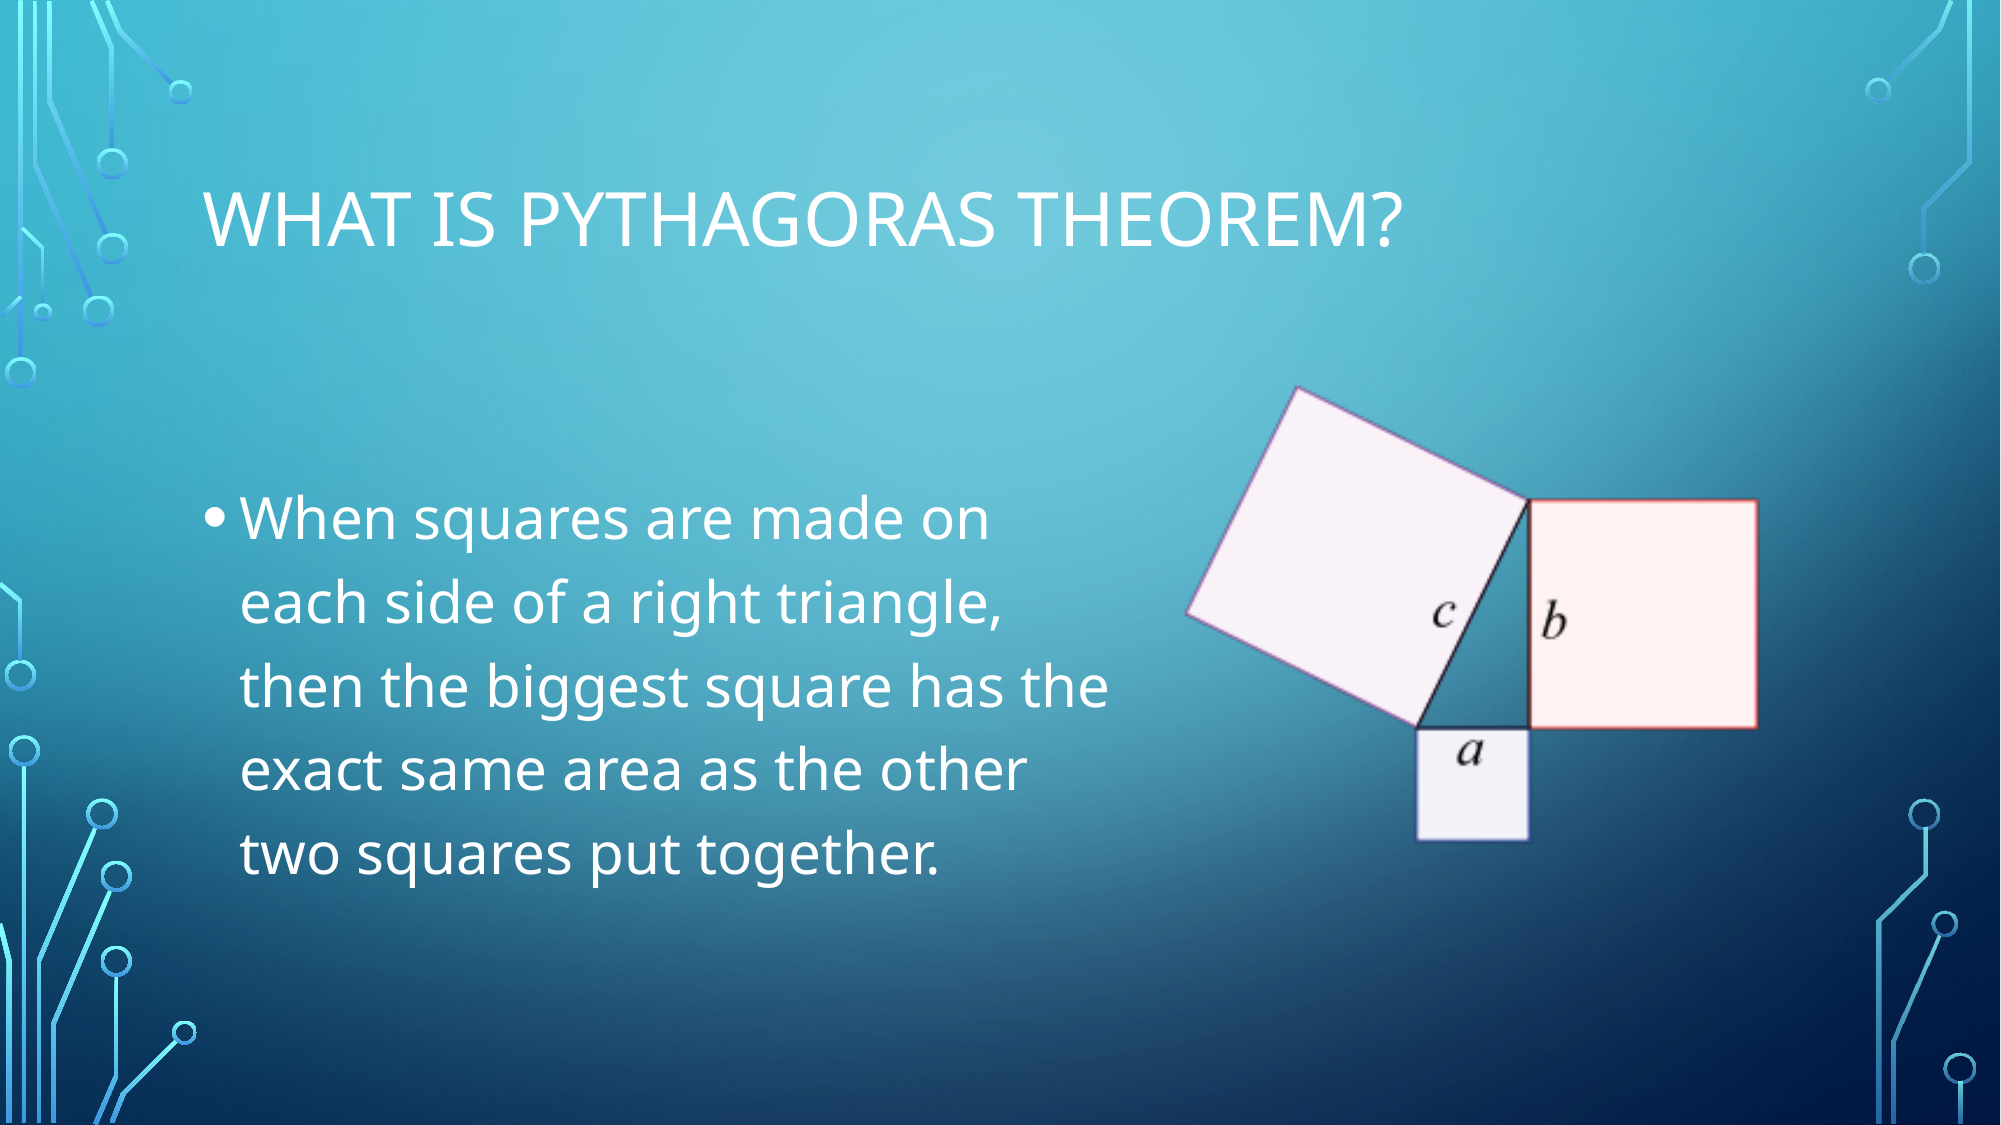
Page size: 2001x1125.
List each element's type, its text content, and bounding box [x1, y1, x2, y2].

title What is Pythagoras Theorem? [187, 101, 1813, 344]
picture [1167, 368, 1776, 861]
